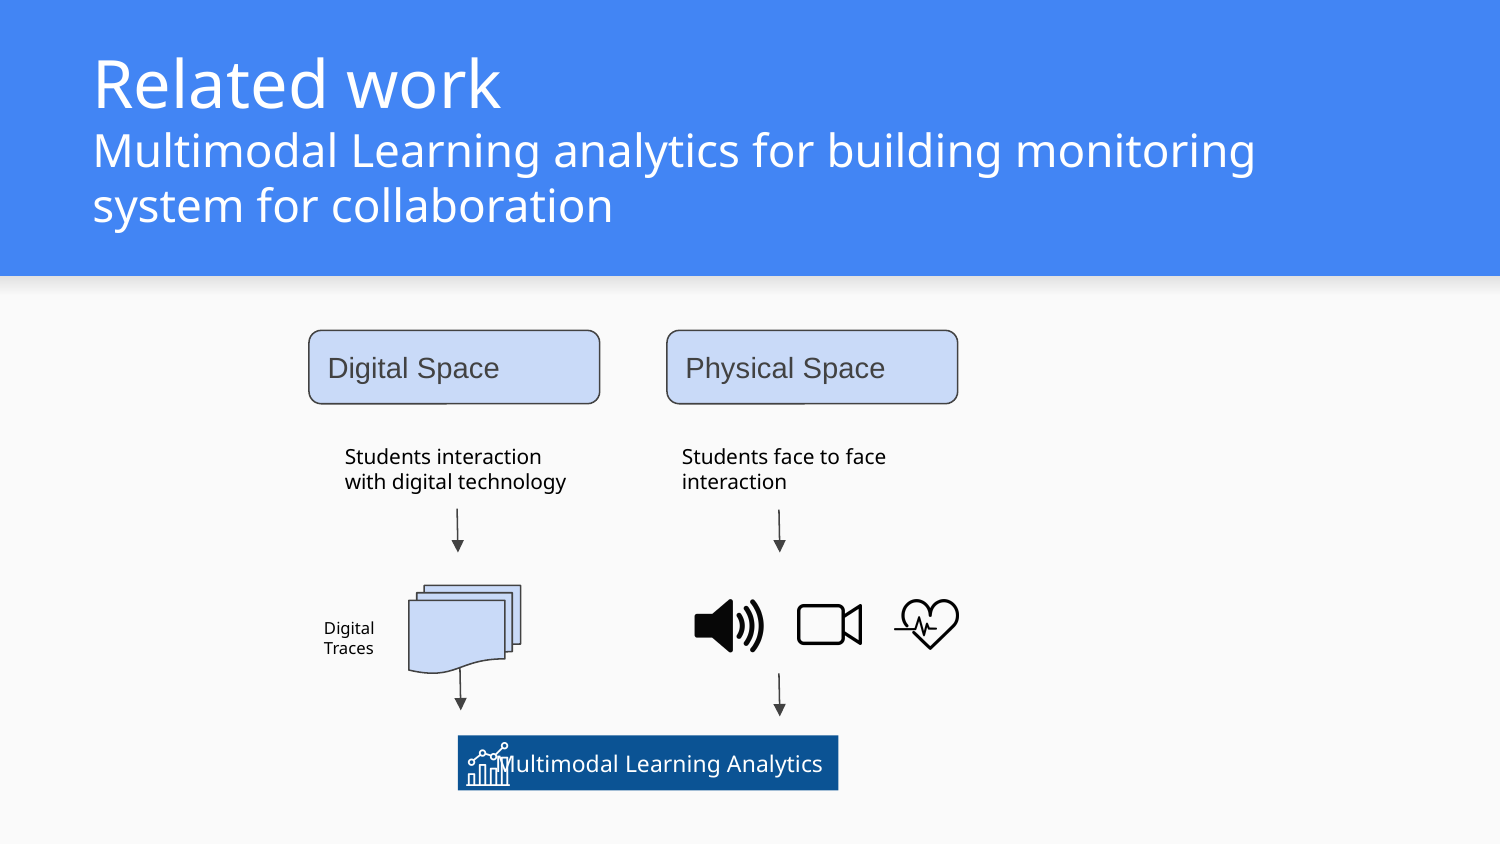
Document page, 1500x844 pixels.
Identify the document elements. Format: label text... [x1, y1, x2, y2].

title Related work Multimodal Learning analytics for building monitoring system for collaboration [77, 121, 1427, 248]
picture [466, 742, 510, 787]
text_box Multimodal Learning Analytics [457, 735, 839, 791]
text_box Digital Traces [308, 602, 399, 673]
text_box [408, 585, 521, 674]
picture [894, 599, 959, 650]
text_box Students interaction with digital technology [329, 428, 585, 509]
text_box Physical Space [666, 330, 958, 404]
text_box Digital Space [308, 330, 600, 404]
picture [797, 592, 863, 658]
picture [691, 587, 766, 662]
text_box Students face to face interaction [666, 428, 922, 509]
